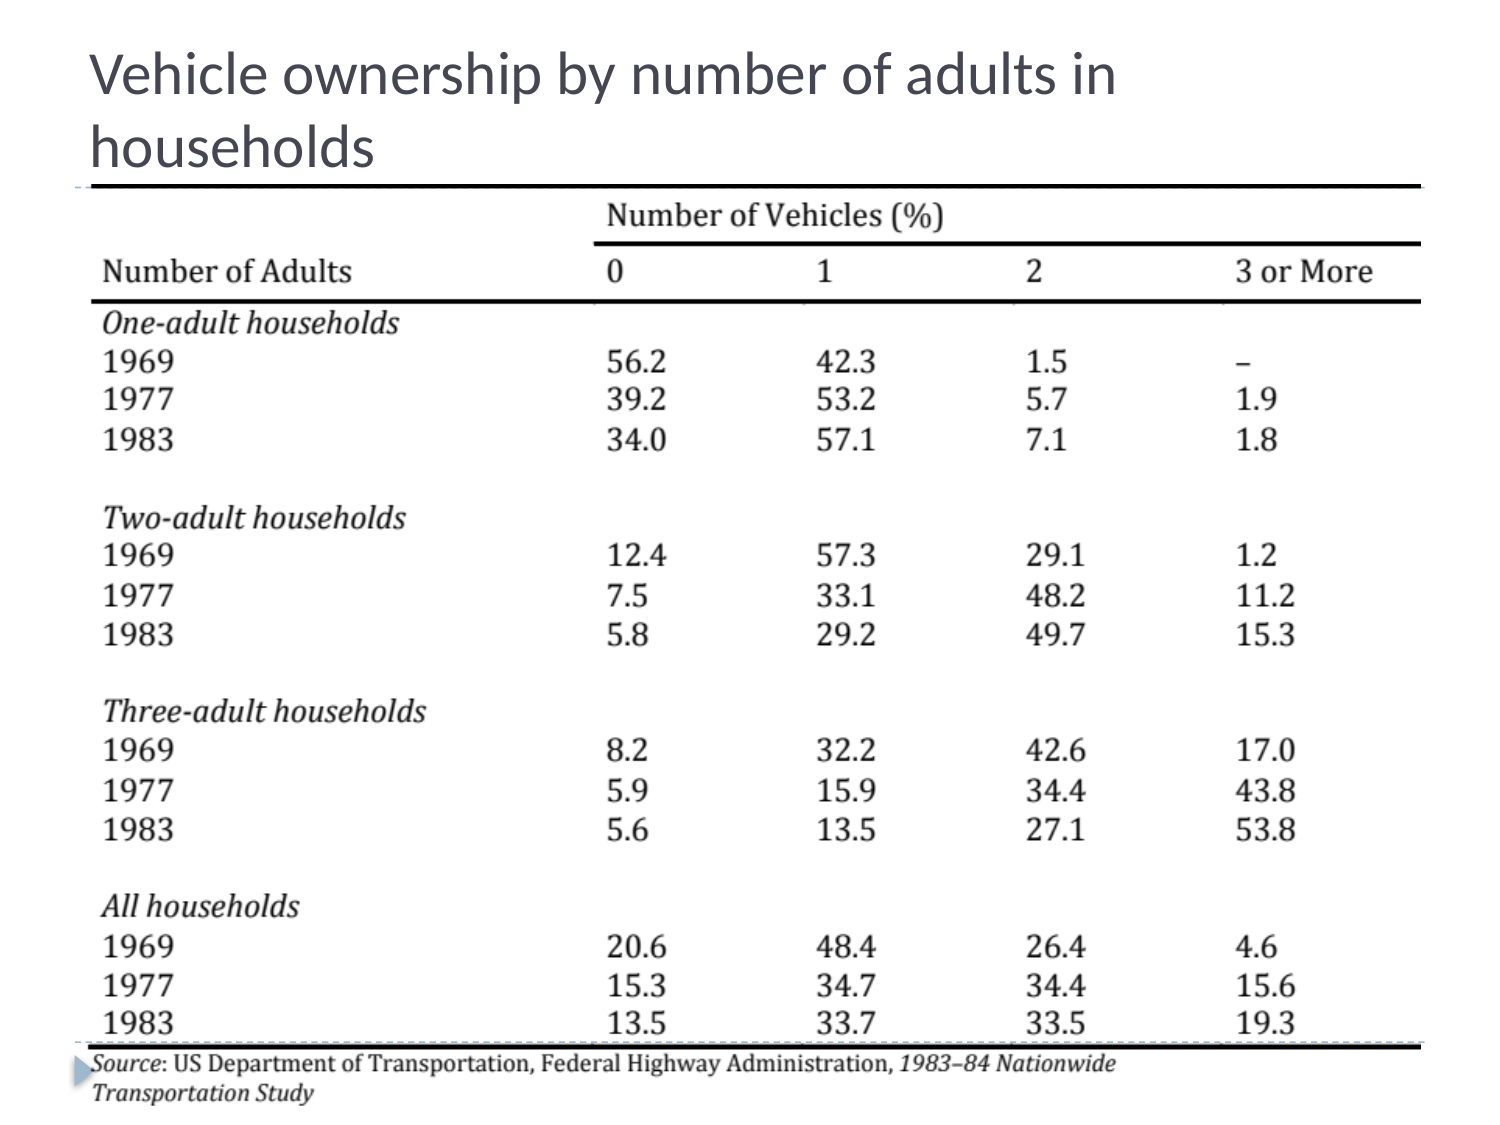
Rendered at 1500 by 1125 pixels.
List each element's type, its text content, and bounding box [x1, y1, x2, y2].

title Vehicle ownership by number of adults in households [75, 24, 1425, 188]
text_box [78, 184, 1422, 1107]
